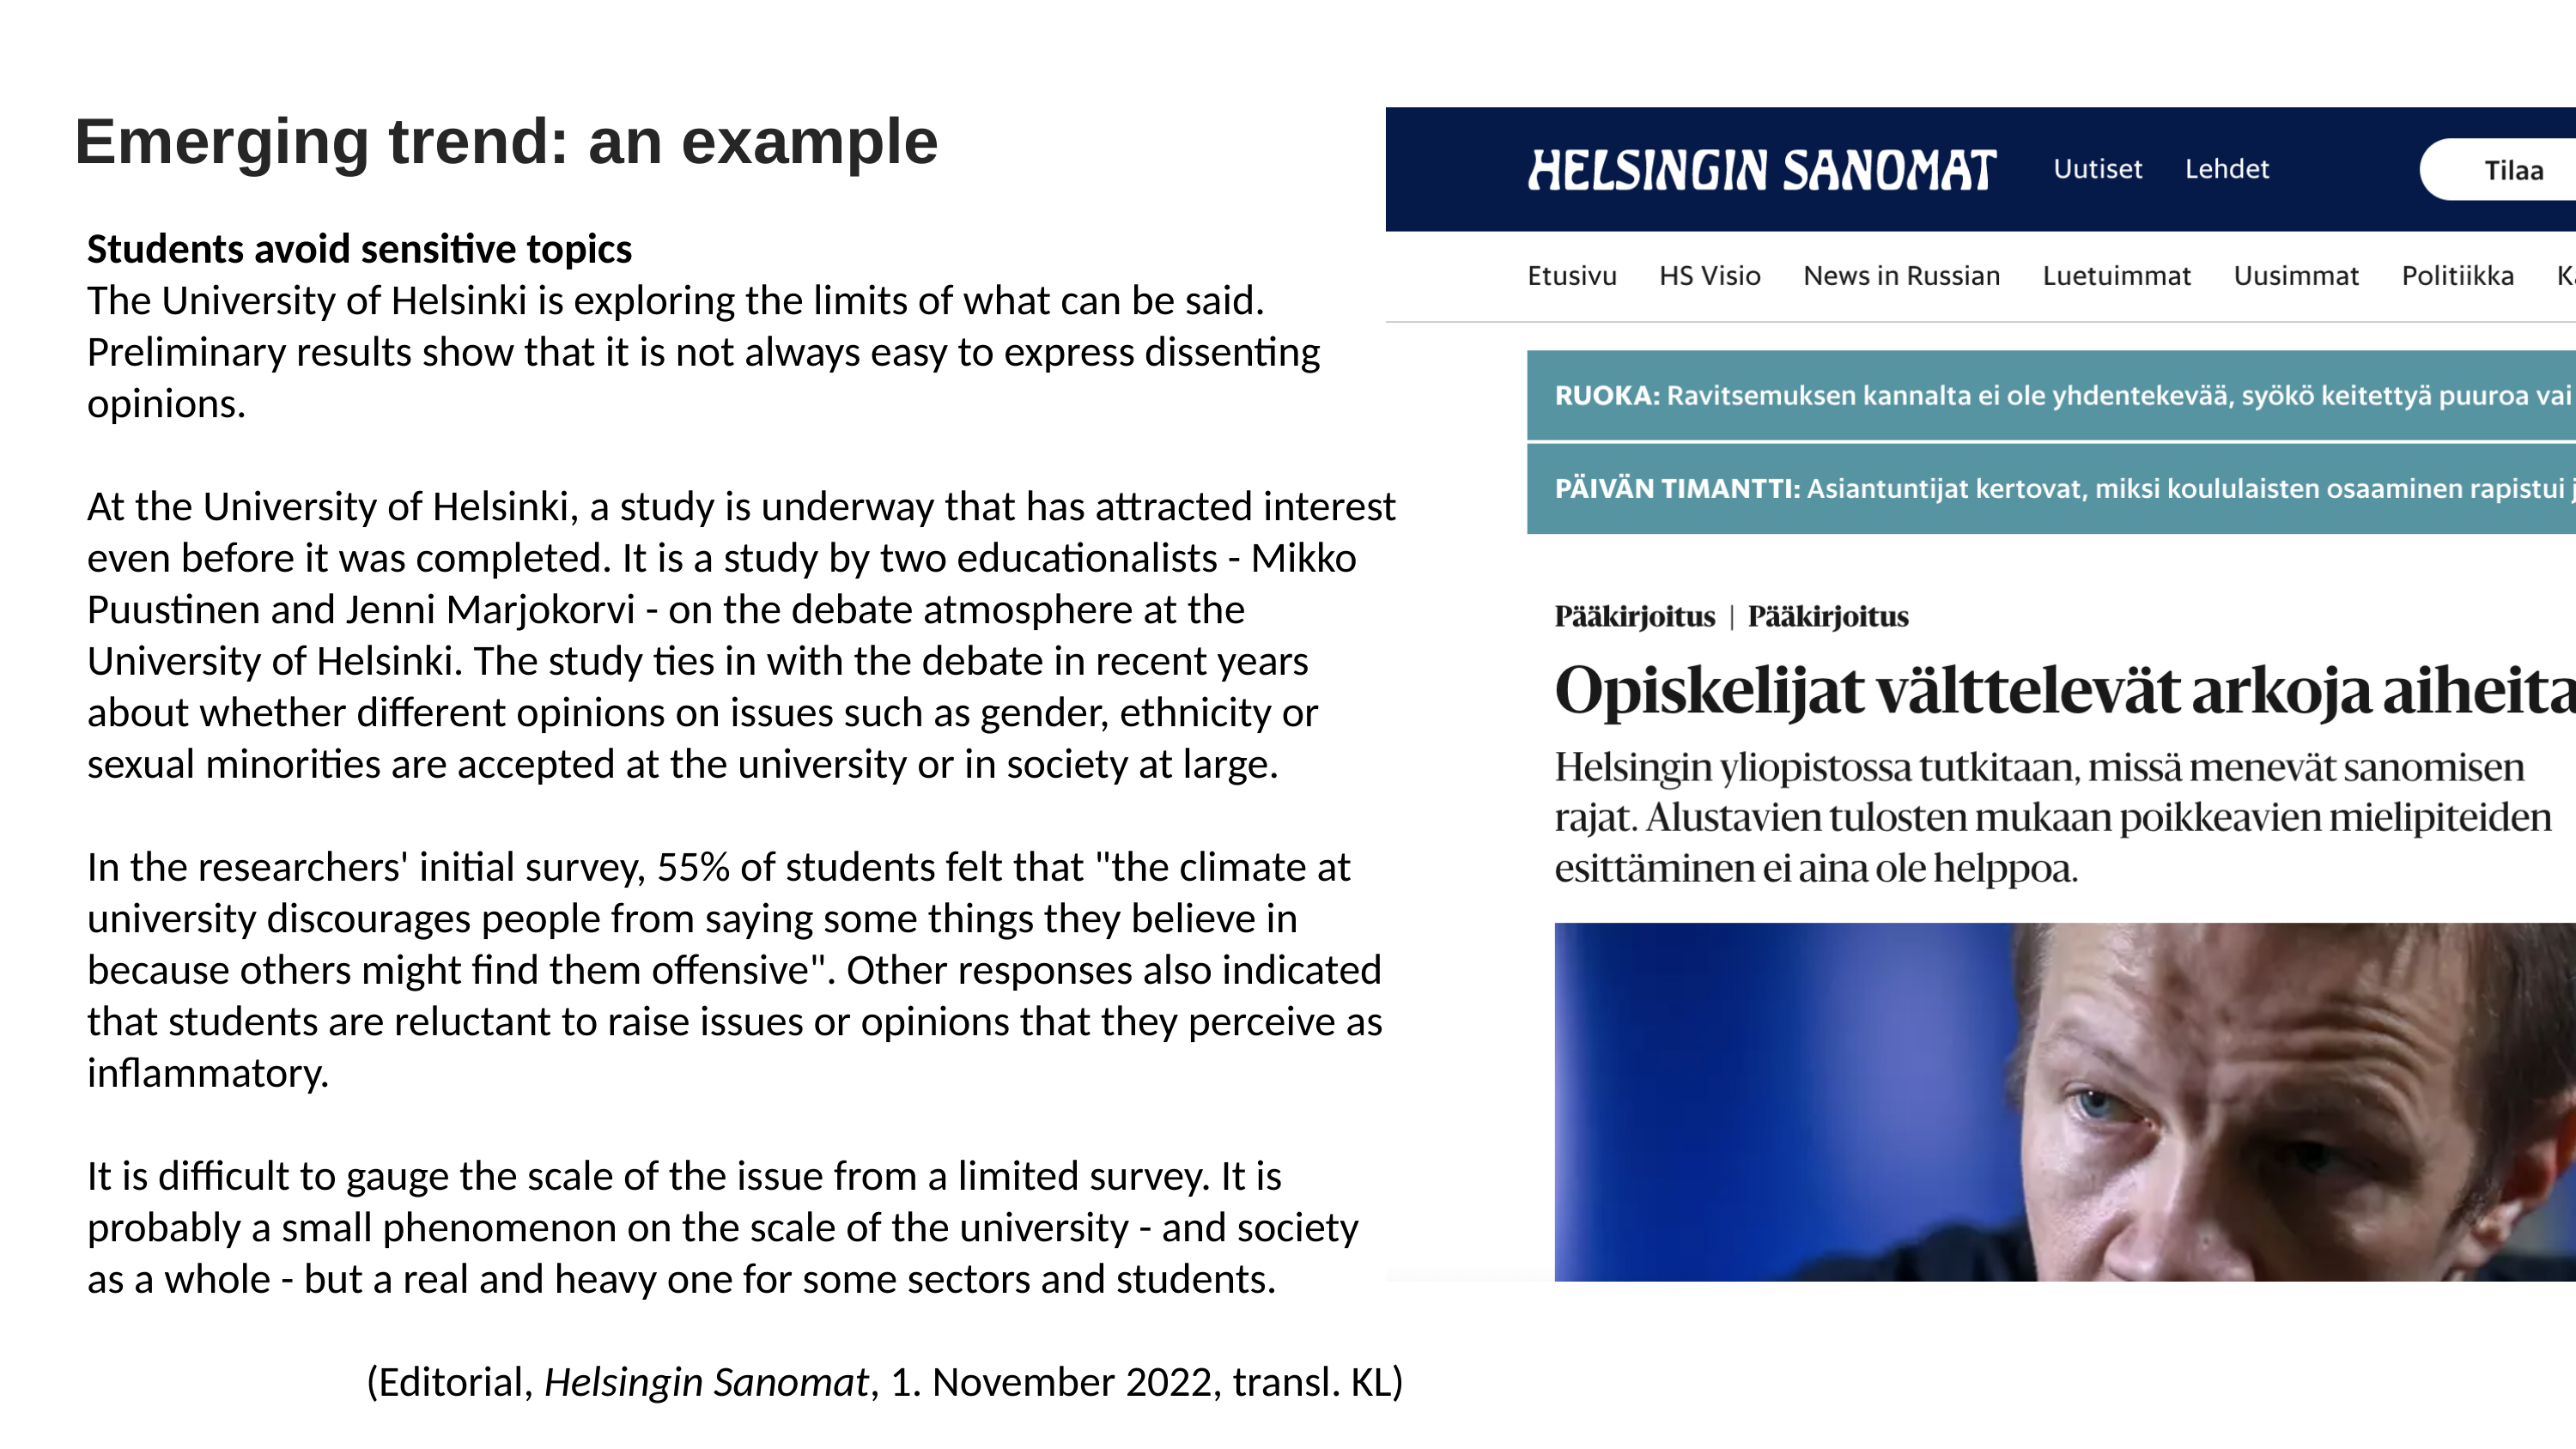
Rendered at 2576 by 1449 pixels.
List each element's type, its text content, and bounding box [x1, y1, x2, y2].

picture [1386, 107, 2576, 1282]
text_box Students avoid sensitive topics The University of Helsinki is exploring the limits of what can be said. Preliminary results show that it is not always easy to express dissenting opinions. At the University of Helsinki, a study is underway that has attracted interest even before it was completed. It is a study by two educationalists - Mikko Puustinen and Jenni Marjokorvi - on the debate atmosphere at the University of Helsinki. The study ties in with the debate in recent years about whether different opinions on issues such as gender, ethnicity or sexual minorities are accepted at the university or in society at large. In the researchers' initial survey, 55% of students felt that "the climate at university discourages people from saying some things they believe in because others might find them offensive". Other responses also indicated that students are reluctant to raise issues or opinions that they perceive as inflammatory. It is difficult to gauge the scale of the issue from a limited survey. It is probably a small phenomenon on the scale of the university - and society as a whole - but a real and heavy one for some sectors and students. (Editorial, Helsingin Sanomat, 1. November 2022, transl. KL) [74, 207, 1419, 1448]
text_box Emerging trend: an example [74, 87, 1462, 167]
